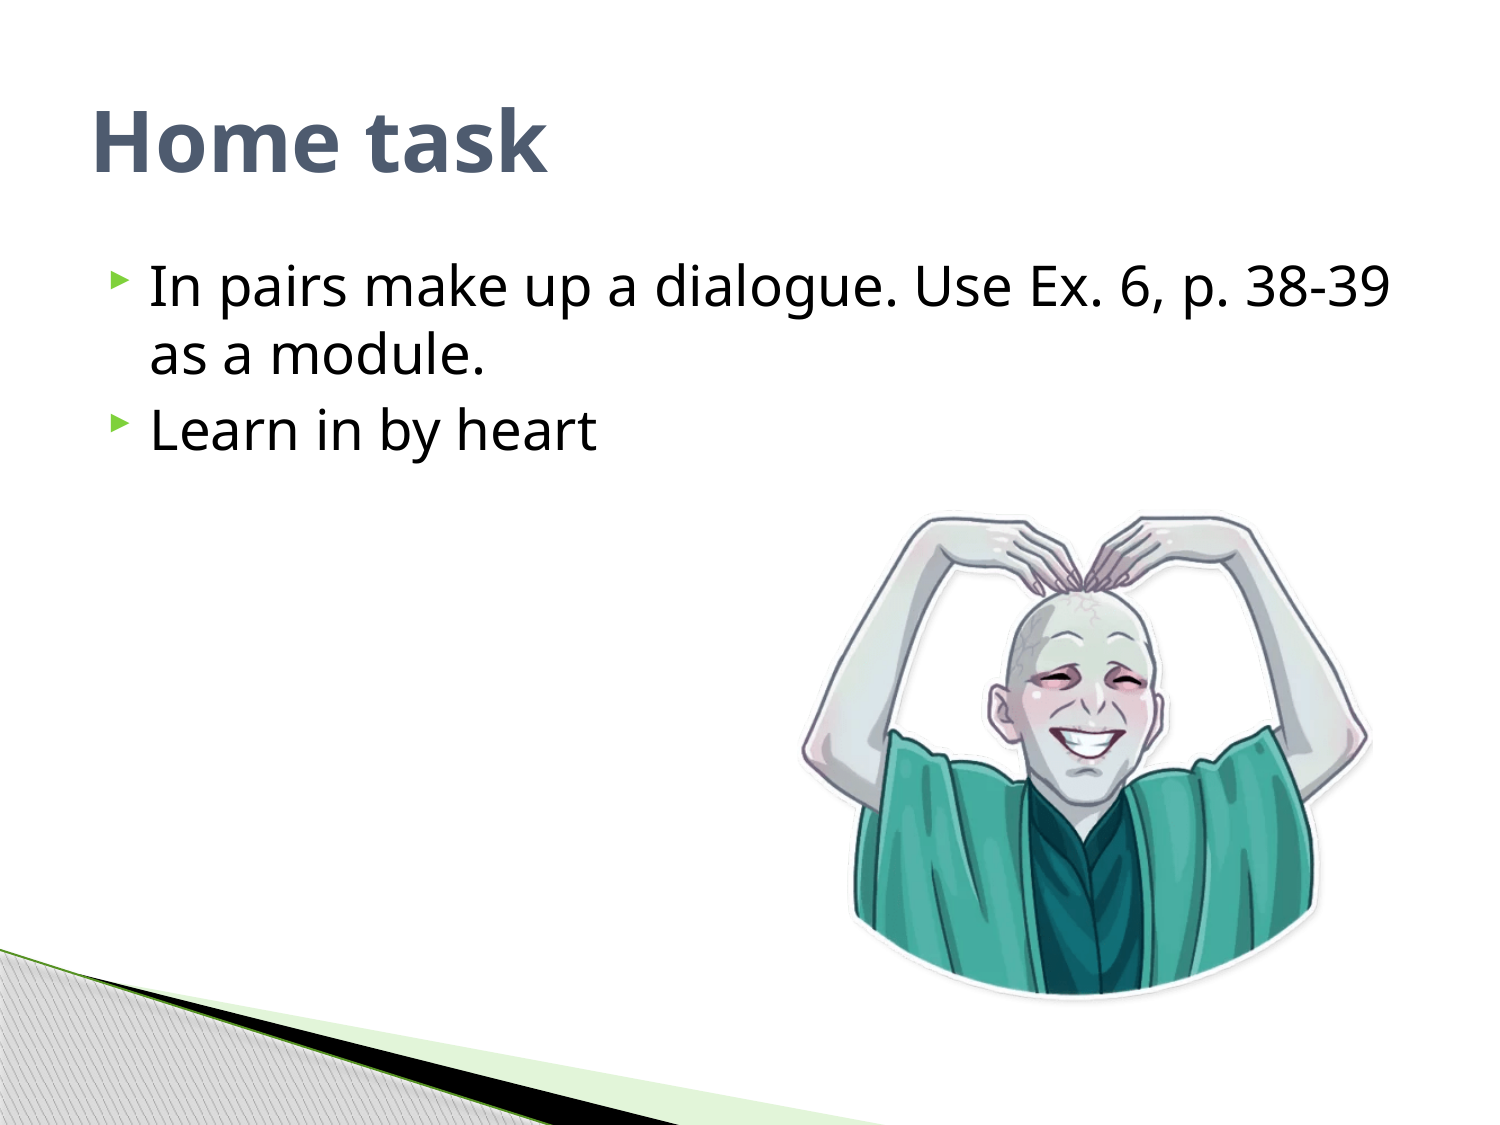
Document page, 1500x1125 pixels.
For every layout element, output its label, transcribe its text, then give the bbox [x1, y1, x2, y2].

picture [796, 467, 1373, 1044]
list In pairs make up a dialogue. Use Ex. 6, p. 38-39 as a module. Learn in by heart [75, 243, 1425, 986]
title Home task [75, 45, 1425, 233]
